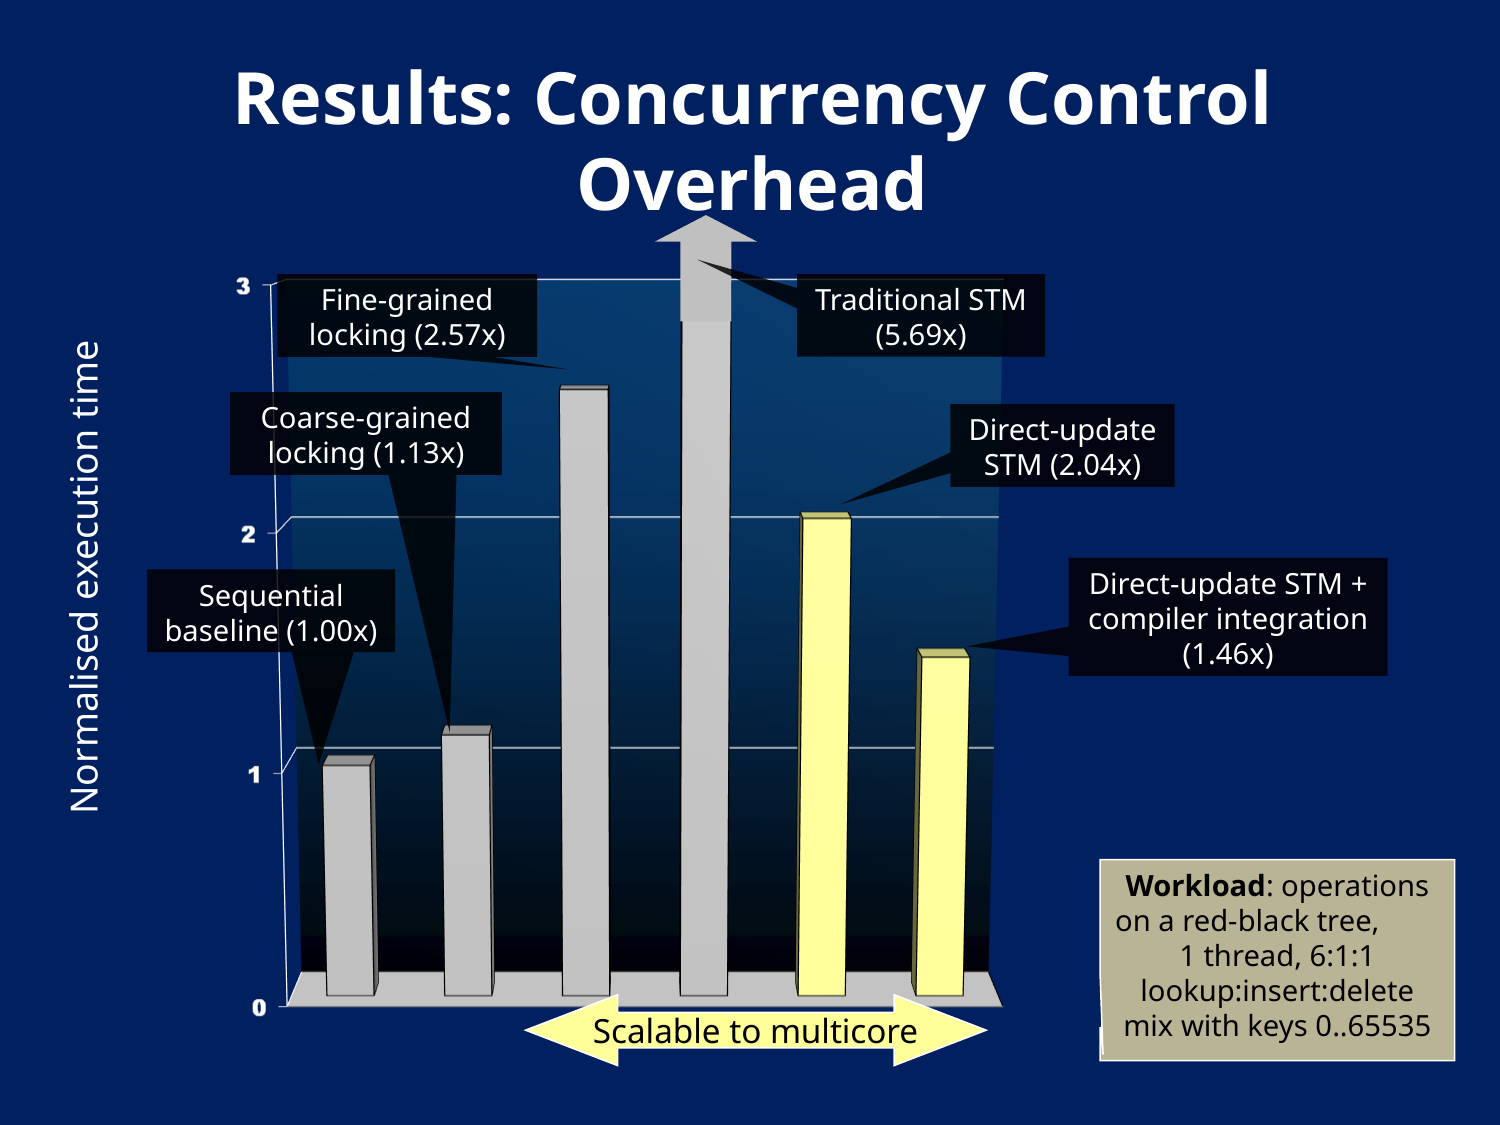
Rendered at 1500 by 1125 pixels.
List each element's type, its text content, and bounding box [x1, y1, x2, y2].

text_box Workload: operations on a red-black tree, 1 thread, 6:1:1 lookup:insert:delete mix with keys 0..65535 [1385, 859, 1455, 1061]
title Results: Concurrency Control Overhead [50, 45, 1455, 233]
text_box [0, 109, 1342, 1125]
